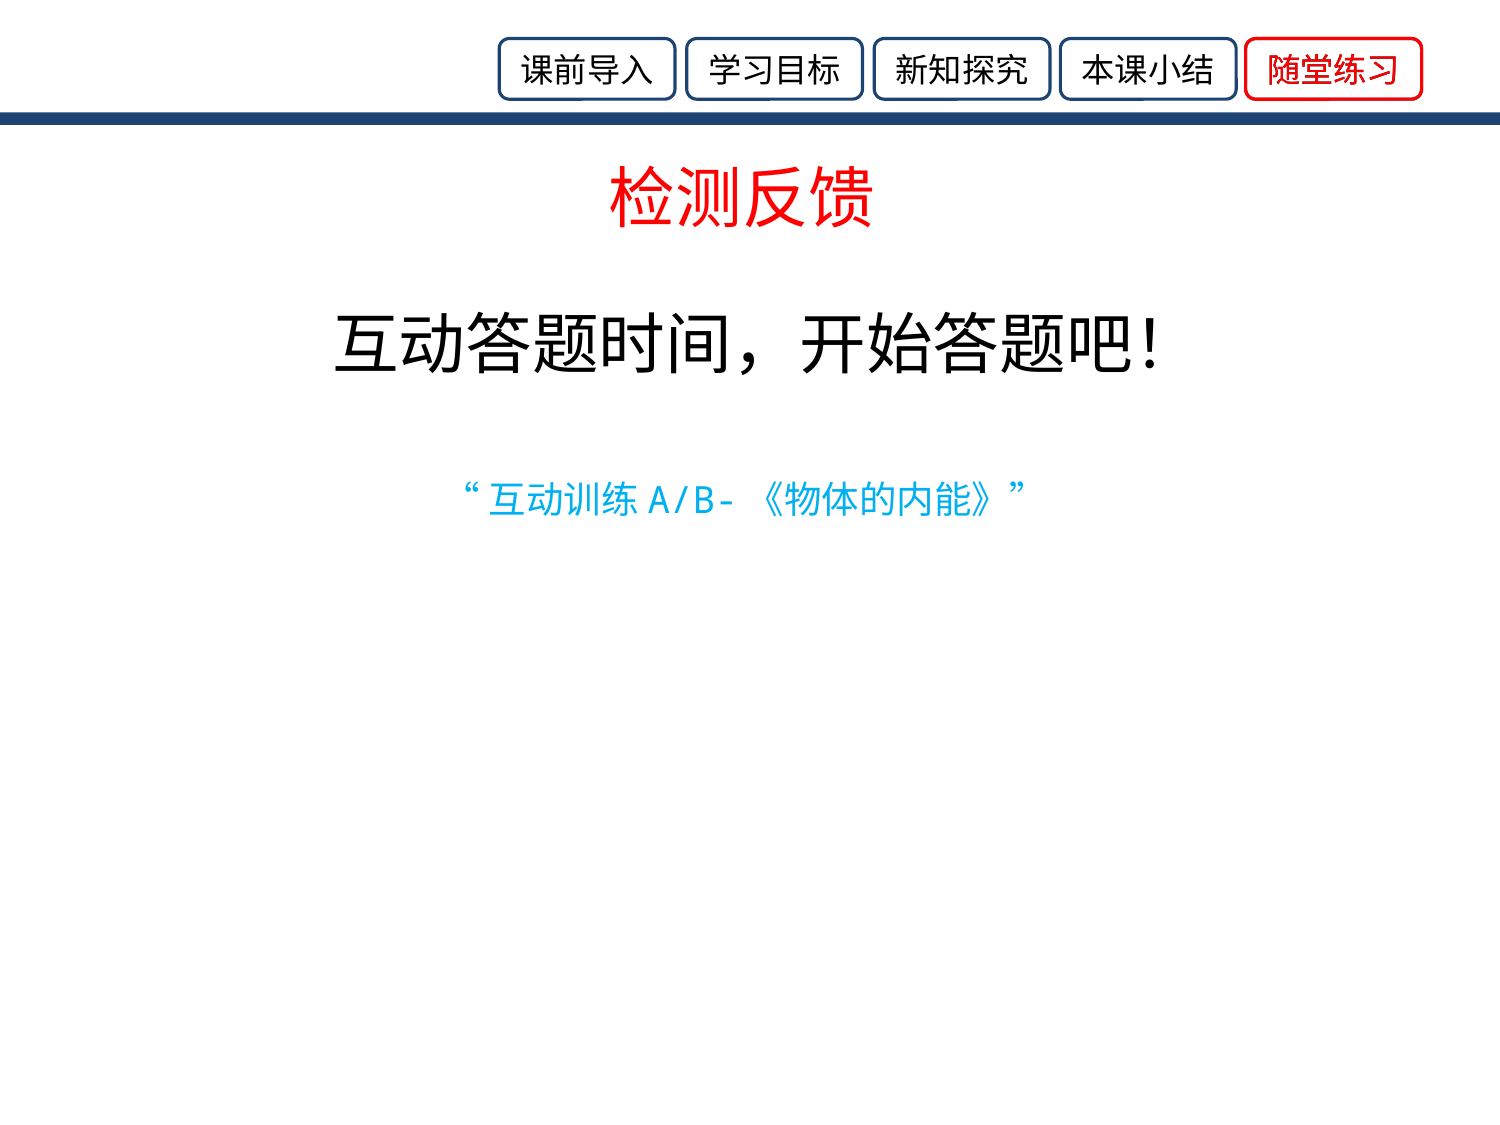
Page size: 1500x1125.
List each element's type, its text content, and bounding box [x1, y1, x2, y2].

text_box 检测反馈 [593, 148, 894, 243]
text_box 随堂练习 [1243, 36, 1424, 102]
text_box “互动训练A/B-《物体的内能》” [427, 468, 1062, 529]
text_box 互动答题时间，开始答题吧！ [181, 254, 1307, 390]
